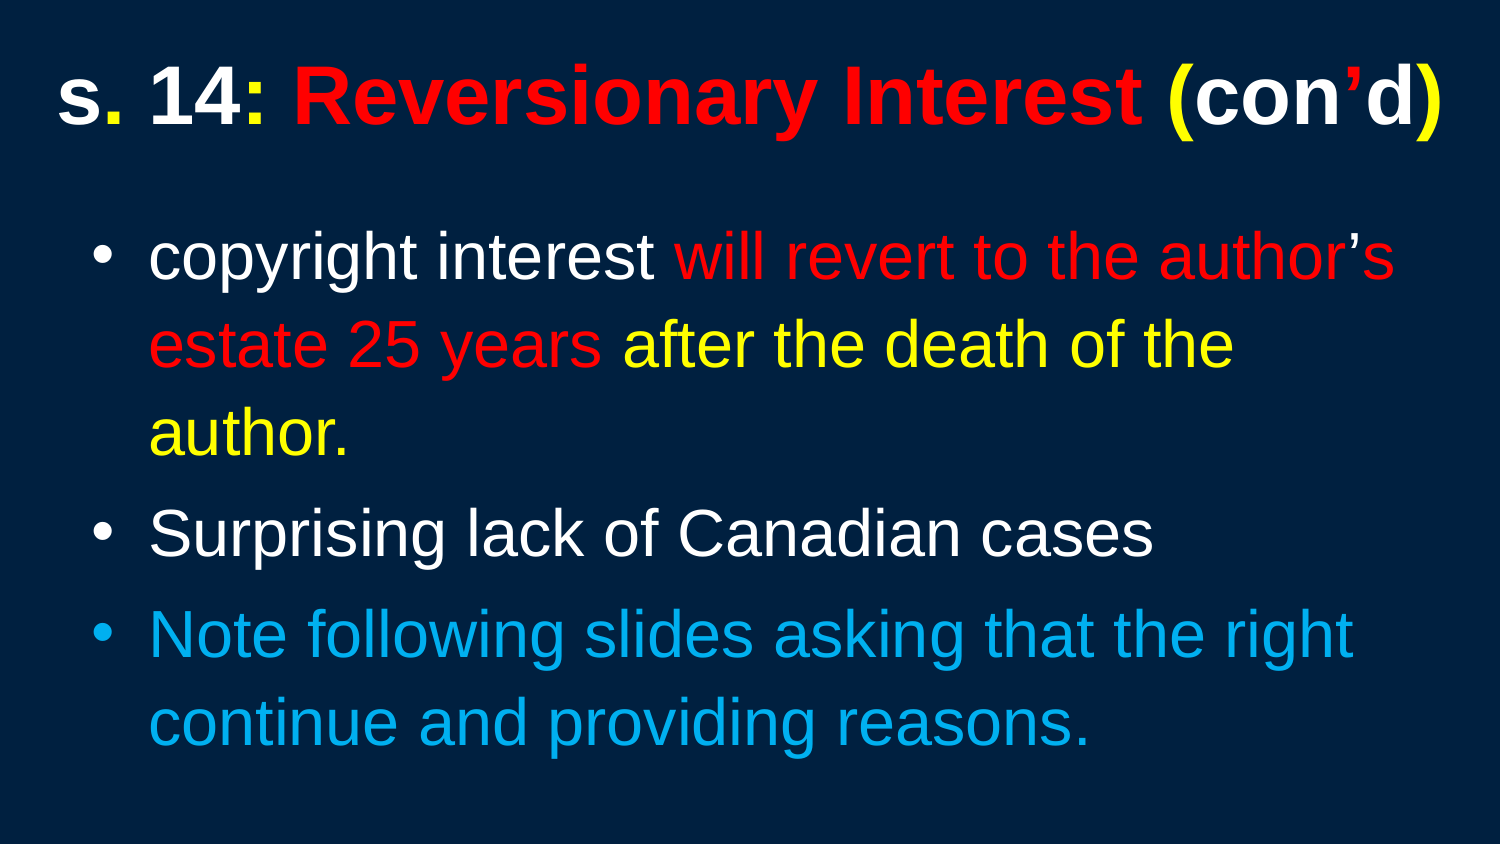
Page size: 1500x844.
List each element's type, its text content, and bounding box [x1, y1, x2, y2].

title s. 14: Reversionary Interest (con’d) [17, 33, 1483, 163]
list copyright interest will revert to the author’s estate 25 years after the death of the author. Surprising lack of Canadian cases Note following slides asking that the right continue and providing reasons. [76, 197, 1459, 813]
